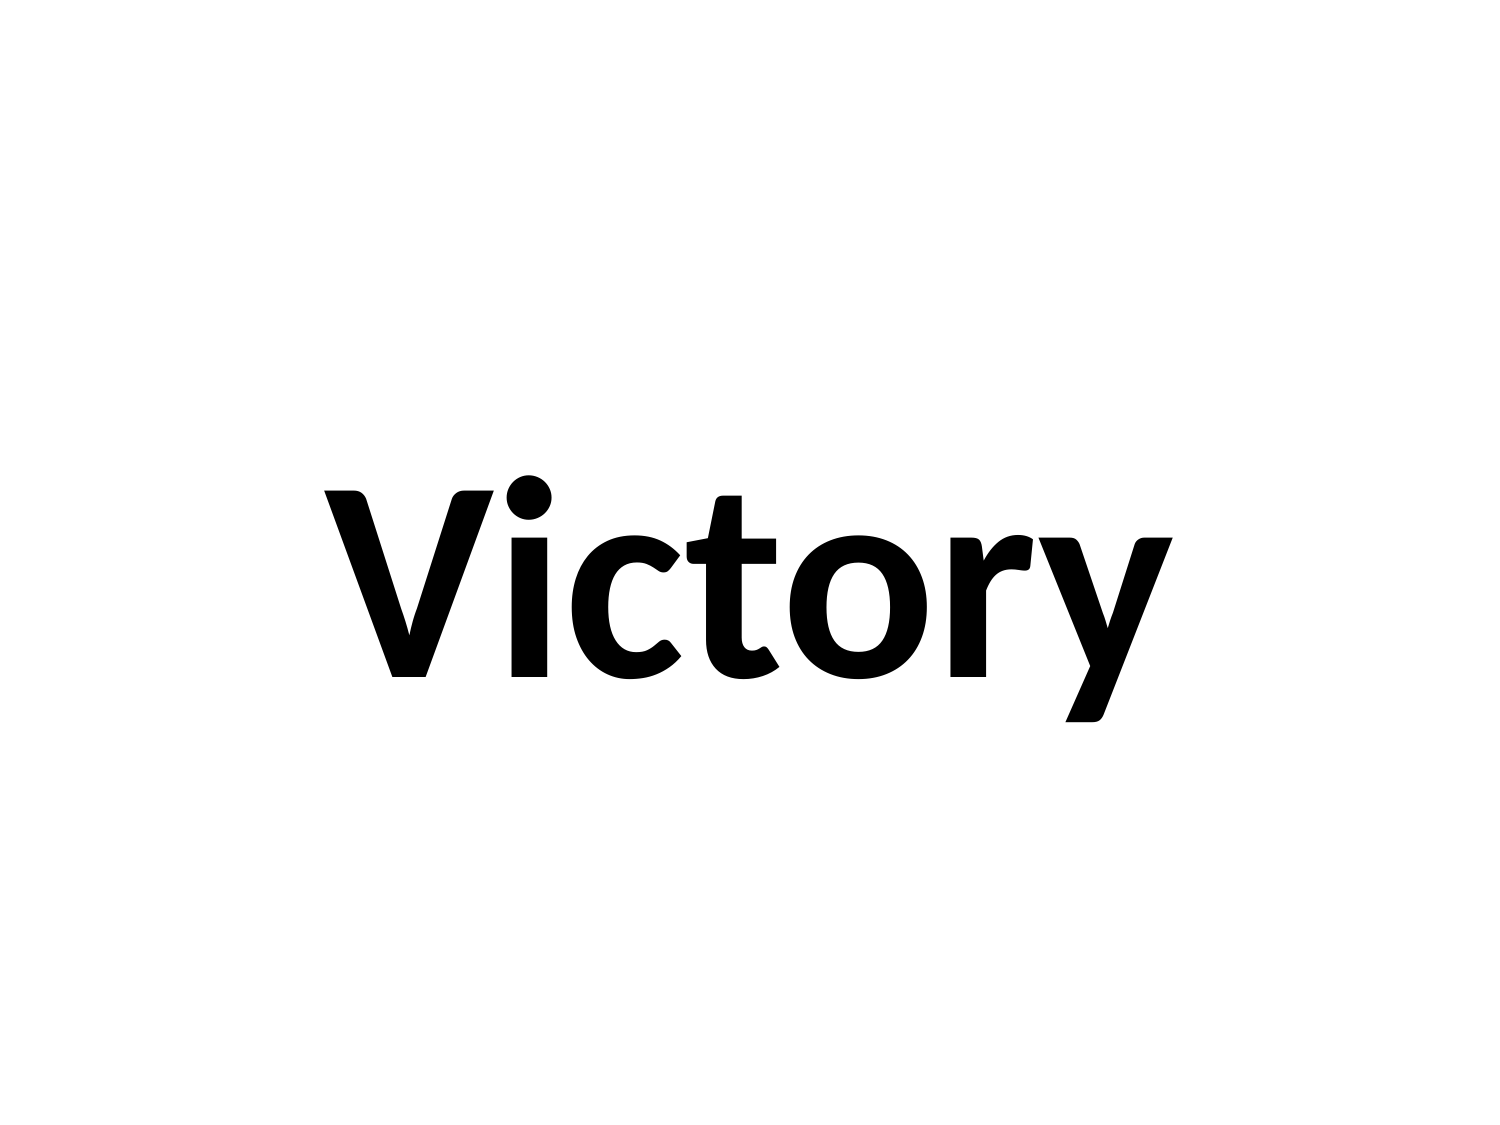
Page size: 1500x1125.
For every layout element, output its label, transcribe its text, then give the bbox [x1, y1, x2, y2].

title Victory [112, 441, 1388, 683]
